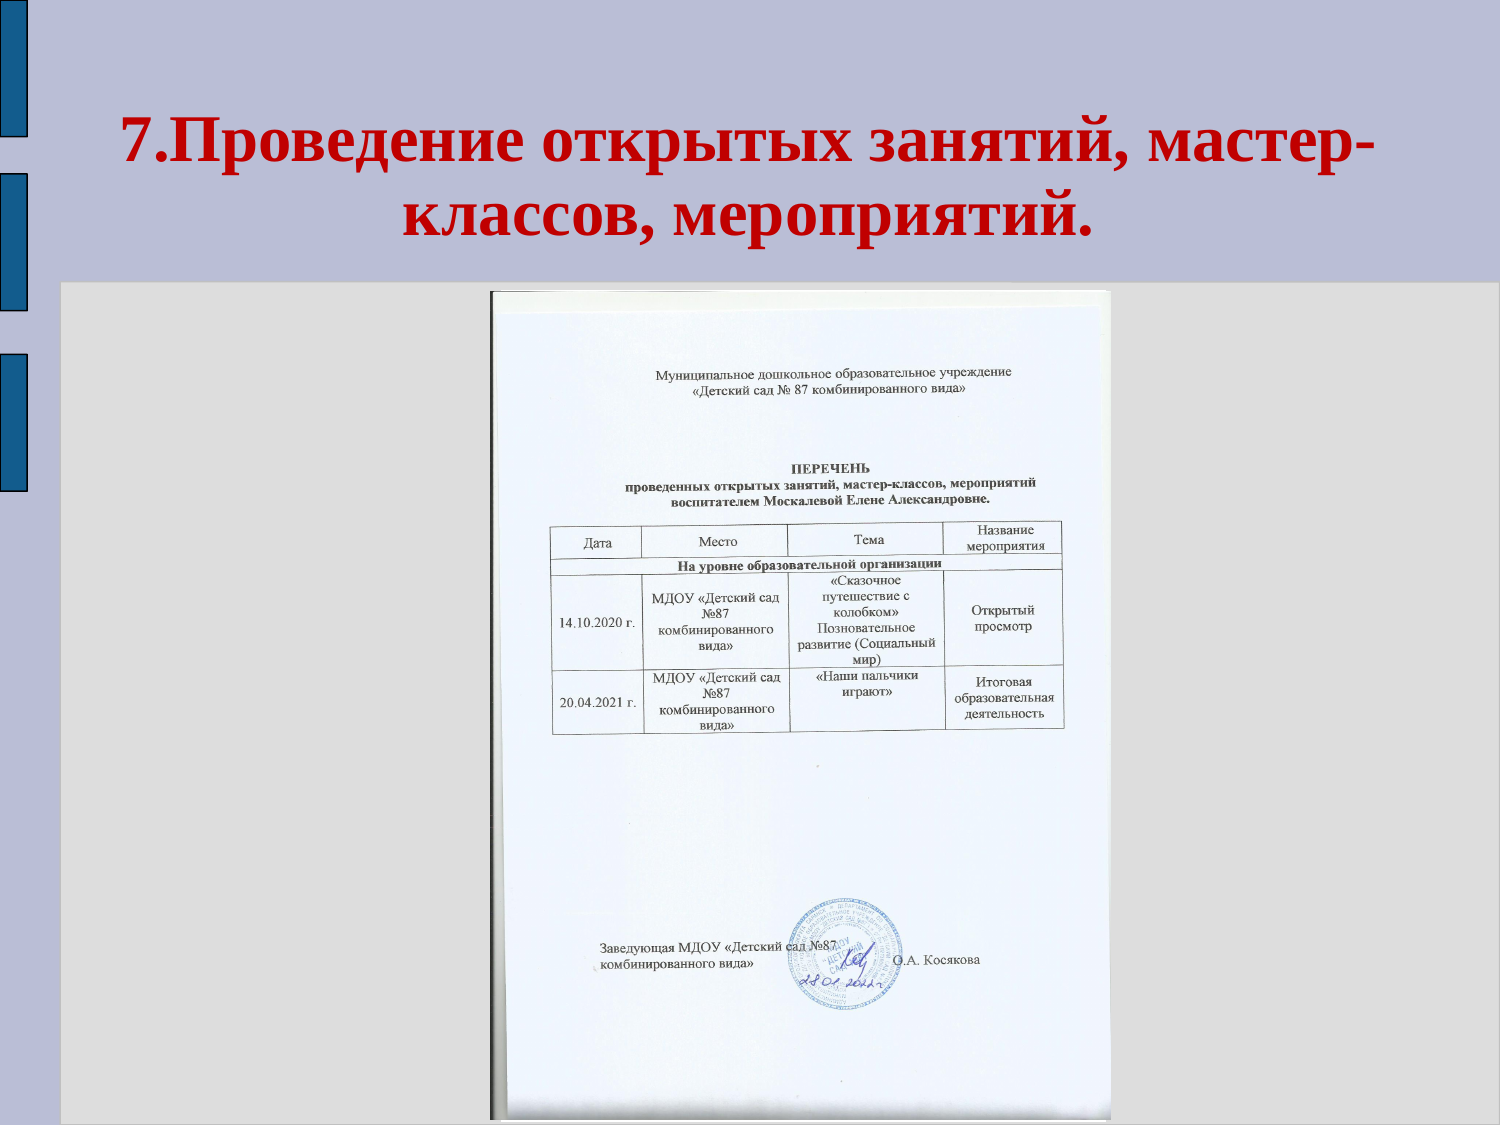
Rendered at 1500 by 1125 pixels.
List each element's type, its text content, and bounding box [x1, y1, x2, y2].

picture [490, 290, 1111, 1122]
title 7.Проведение открытых занятий, мастер-классов, мероприятий. [110, 22, 1388, 330]
